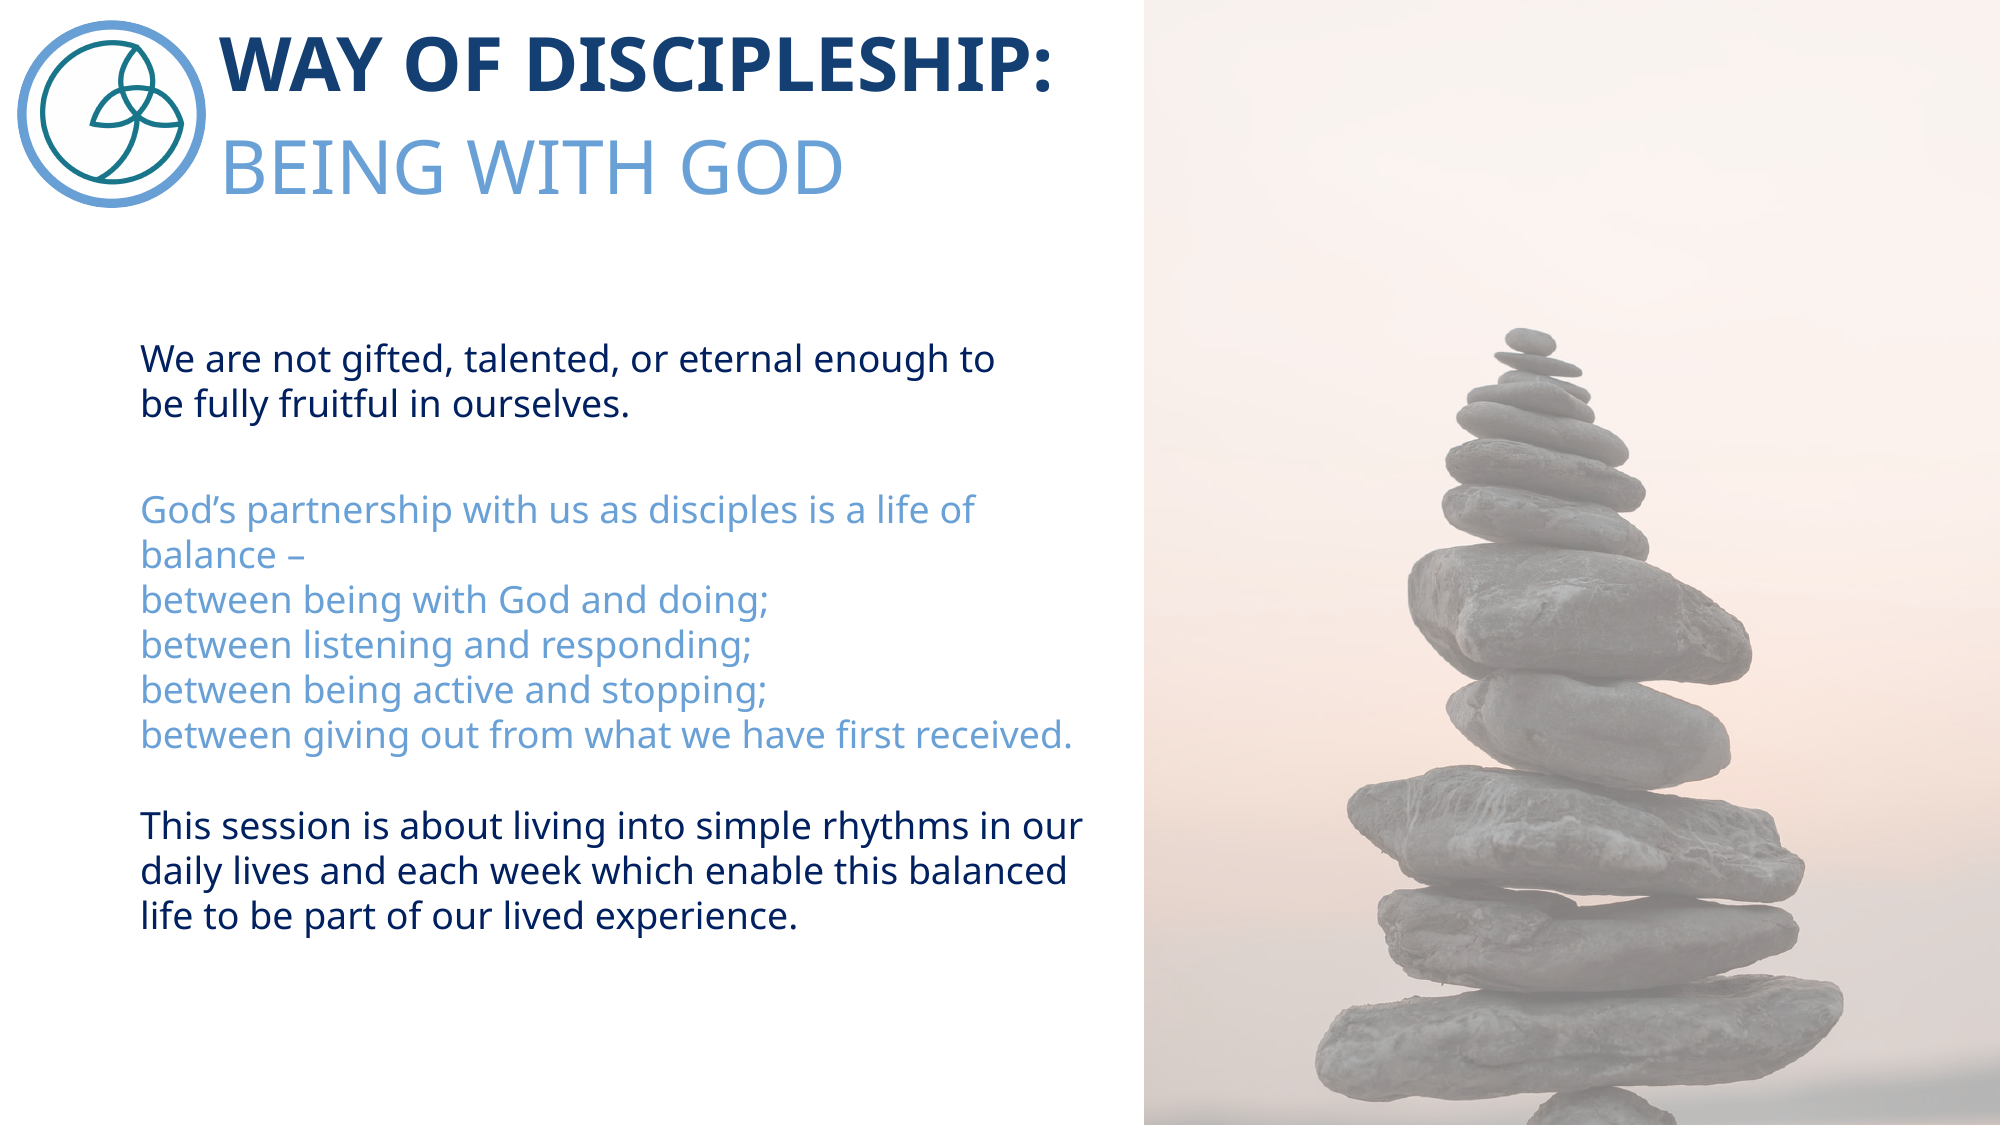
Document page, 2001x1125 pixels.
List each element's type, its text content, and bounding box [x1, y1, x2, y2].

picture [17, 20, 206, 209]
text_box WAY OF DISCIPLESHIP: BEING WITH GOD [205, 9, 1144, 217]
text_box This session is about living into simple rhythms in our daily lives and each week which enable this balanced life to be part of our lived experience. [125, 794, 1125, 945]
picture [1144, 0, 2000, 1125]
text_box God’s partnership with us as disciples is a life of balance – between being with God and doing; between listening and responding; between being active and stopping; between giving out from what we have first received. [125, 479, 1125, 794]
text_box We are not gifted, talented, or eternal enough to be fully fruitful in ourselves. [125, 327, 1022, 478]
